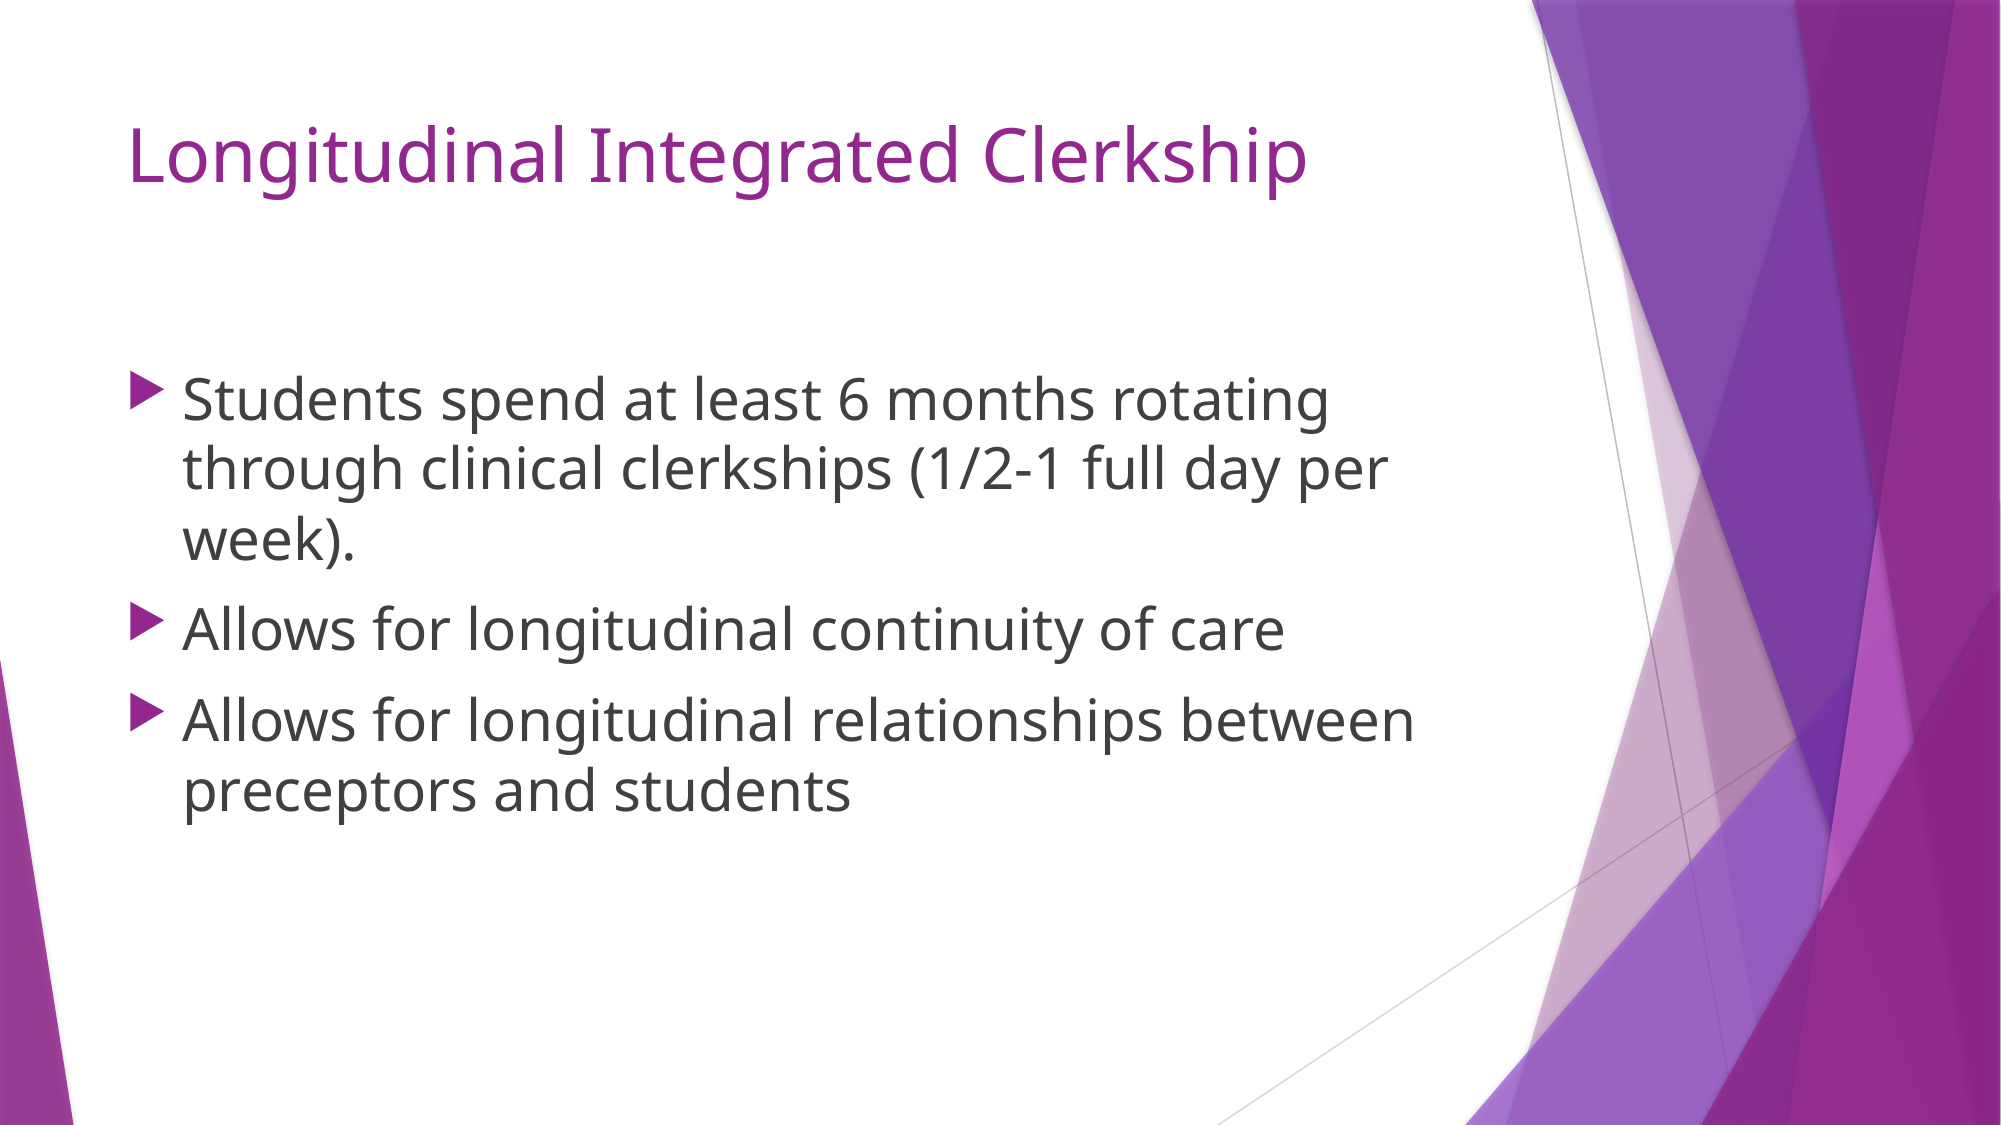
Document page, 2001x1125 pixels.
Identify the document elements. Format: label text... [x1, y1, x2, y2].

title Longitudinal Integrated Clerkship [111, 99, 1522, 317]
list Students spend at least 6 months rotating through clinical clerkships (1/2-1 full day per week). Allows for longitudinal continuity of care Allows for longitudinal relationships between preceptors and students [111, 354, 1522, 992]
